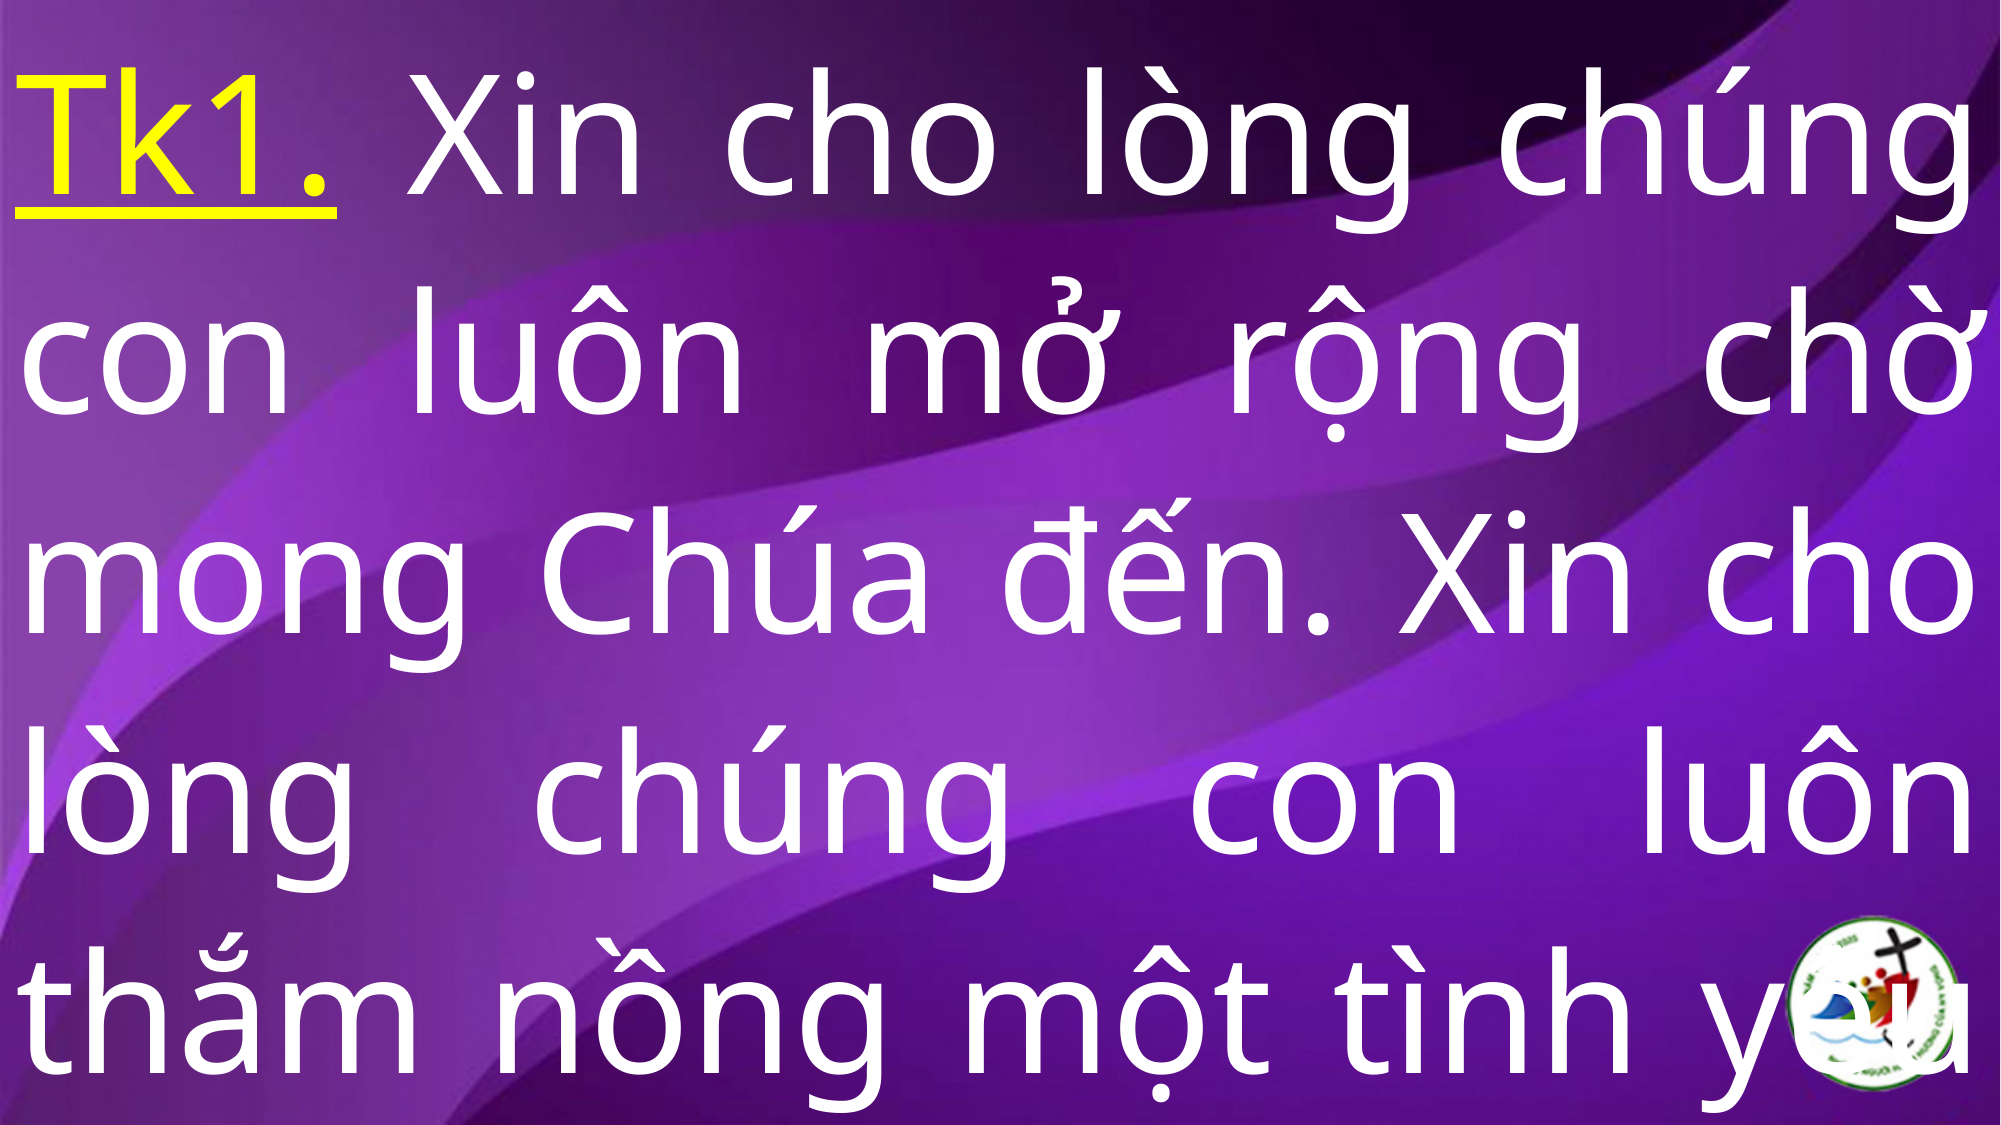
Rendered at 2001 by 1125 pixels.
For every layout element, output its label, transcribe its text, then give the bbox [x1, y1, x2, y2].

subtitle Tk1. Xin cho lòng chúng con luôn mở rộng chờ mong Chúa đến. Xin cho lòng chúng con luôn thắm nồng một tình yêu mến… [0, 0, 2000, 1125]
